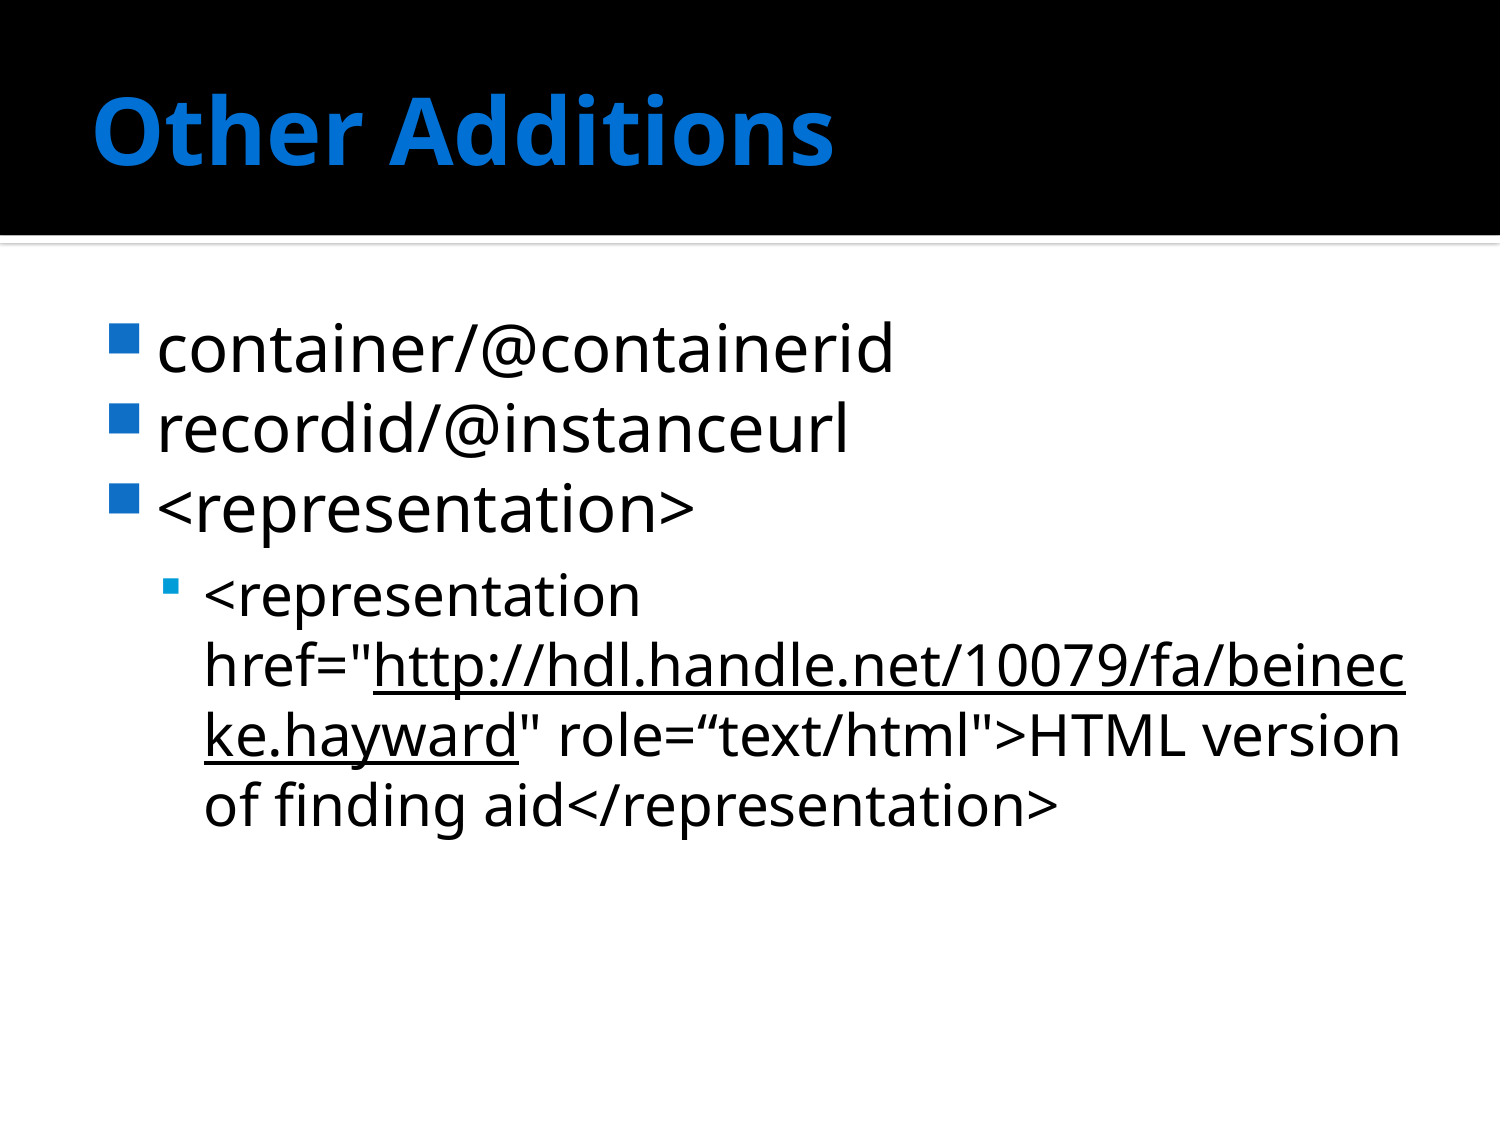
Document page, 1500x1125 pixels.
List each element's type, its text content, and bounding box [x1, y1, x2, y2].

list container/@containerid recordid/@instanceurl <representation> <representation href="http://hdl.handle.net/10079/fa/beinecke.hayward" role=“text/html">HTML version of finding aid</representation> [75, 291, 1425, 1050]
title Other Additions [75, 25, 1425, 231]
